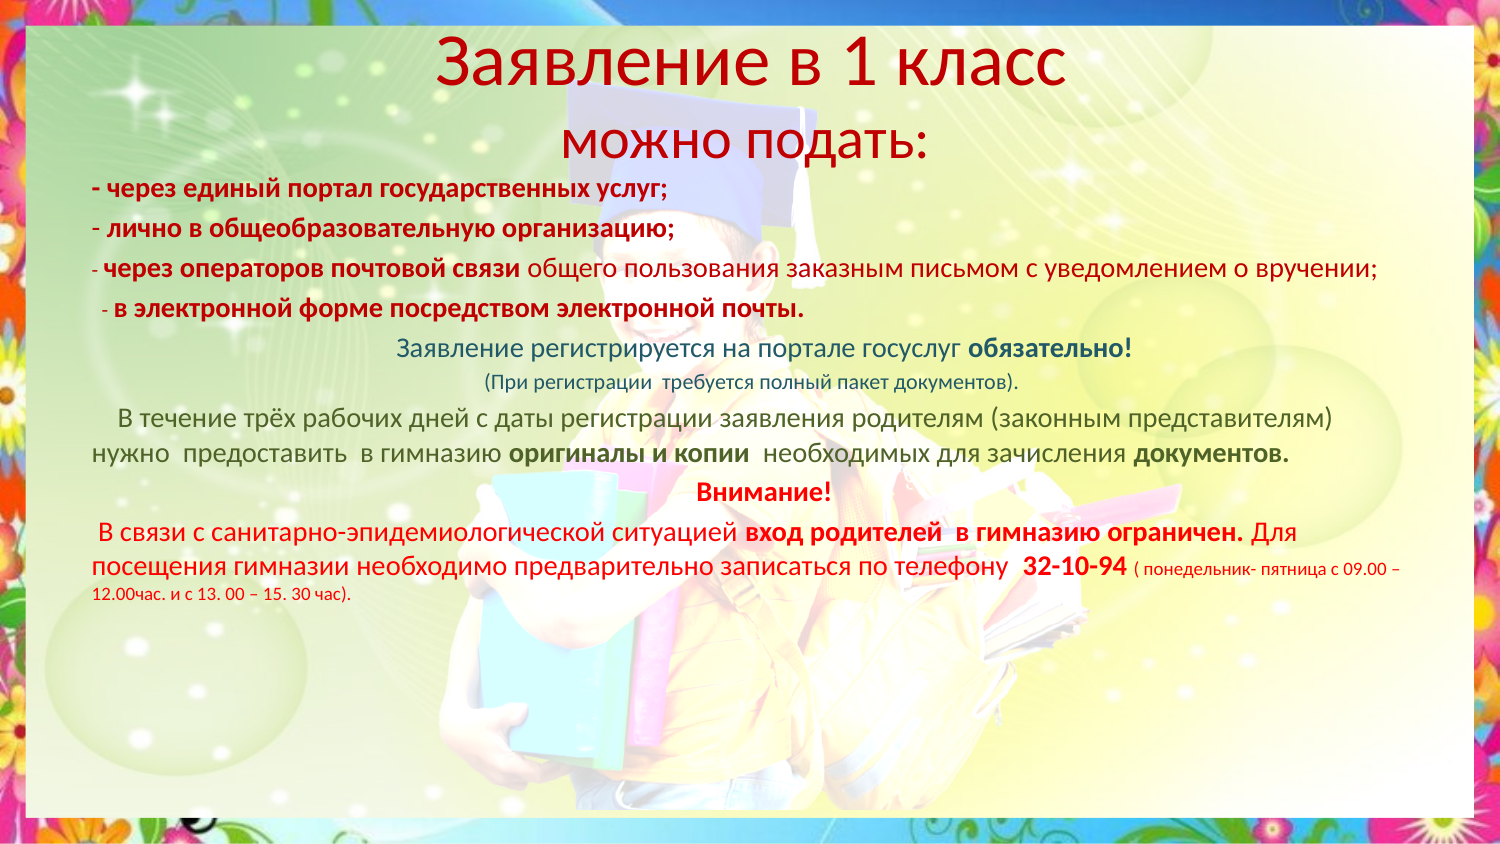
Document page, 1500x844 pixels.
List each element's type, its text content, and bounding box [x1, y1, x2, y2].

list - через единый портал государственных услуг; - лично в общеобразовательную организацию; - через операторов почтовой связи общего пользования заказным письмом с уведомлением о вручении; - в электронной форме посредством электронной почты. Заявление регистрируется на портале госуслуг обязательно! (При регистрации требуется полный пакет документов). В течение трёх рабочих дней с даты регистрации заявления родителям (законным представителям) нужно предоставить в гимназию оригиналы и копии необходимых для зачисления документов. Внимание! В связи с санитарно-эпидемиологической ситуацией вход родителей в гимназию ограничен. Для посещения гимназии необходимо предварительно записаться по телефону 32-10-94 ( понедельник- пятница с 09.00 – 12.00час. и с 13. 00 – 15. 30 час). [76, 161, 1427, 777]
title Заявление в 1 класс можно подать: [76, 20, 1427, 161]
picture [0, 0, 1500, 844]
